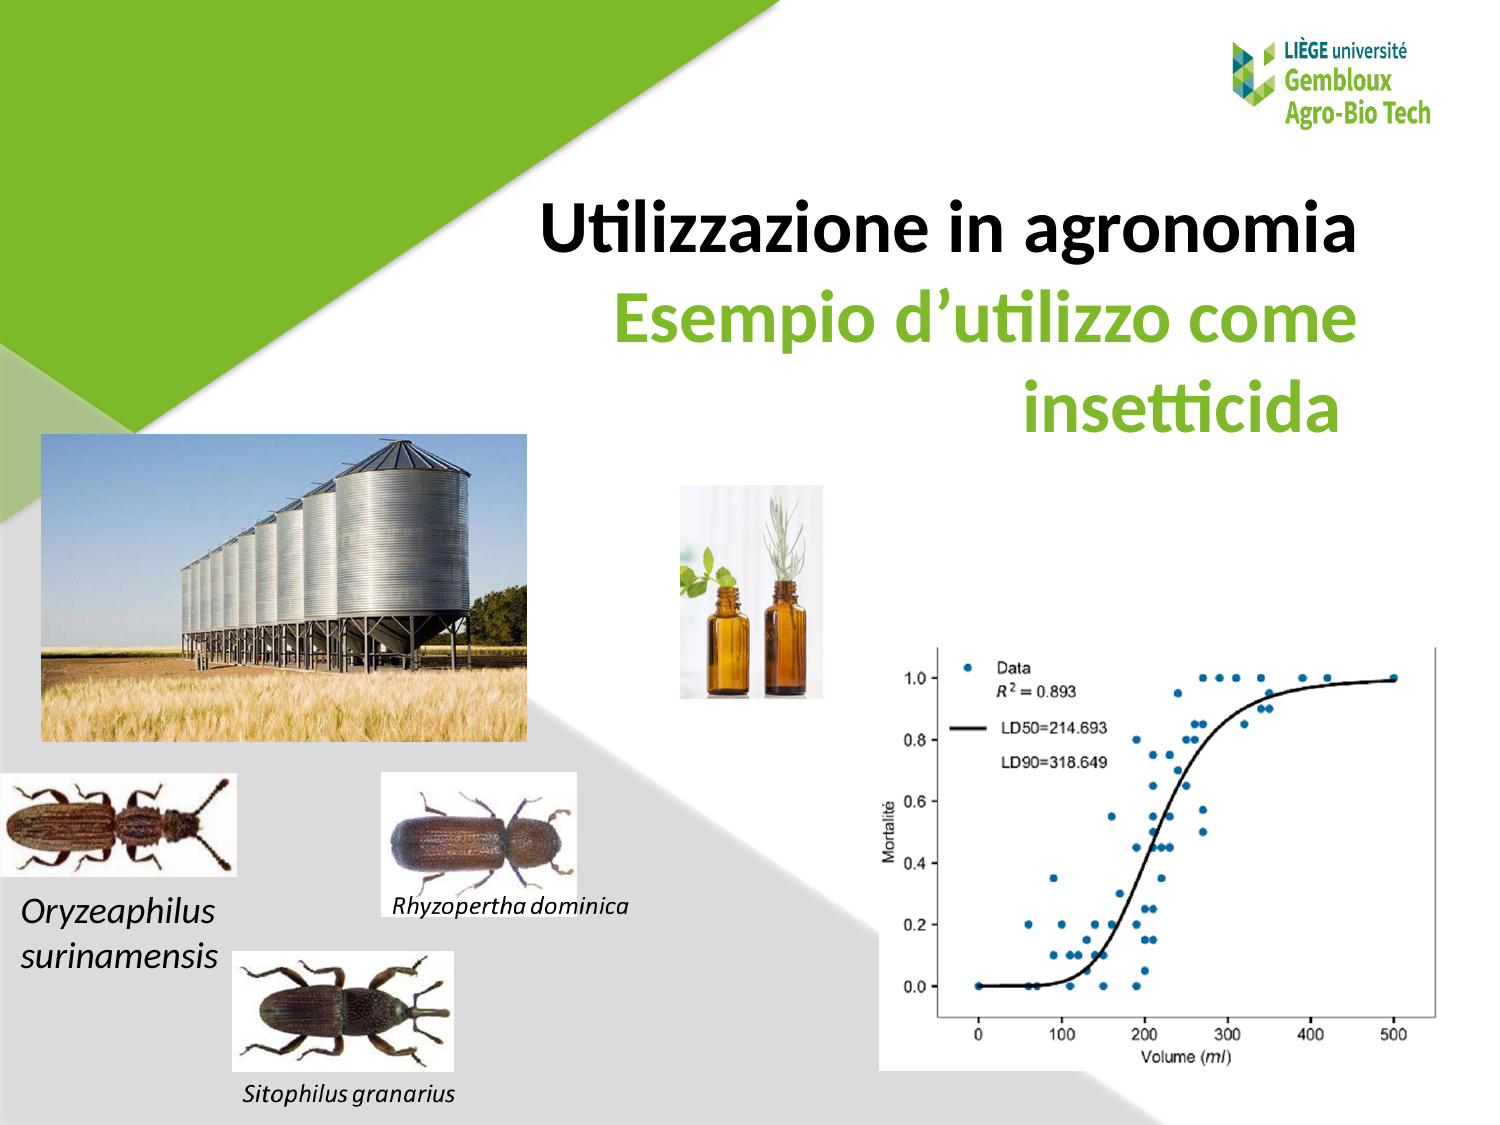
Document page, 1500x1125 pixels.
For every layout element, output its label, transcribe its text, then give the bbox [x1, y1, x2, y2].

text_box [0, 772, 351, 923]
picture [225, 951, 476, 1125]
picture [41, 434, 527, 743]
picture [879, 637, 1448, 1071]
picture [375, 772, 645, 937]
picture [679, 484, 824, 699]
title Utilizzazione in agronomia Esempio d’utilizzo come insetticida [273, 202, 1375, 493]
picture [1214, 17, 1448, 147]
